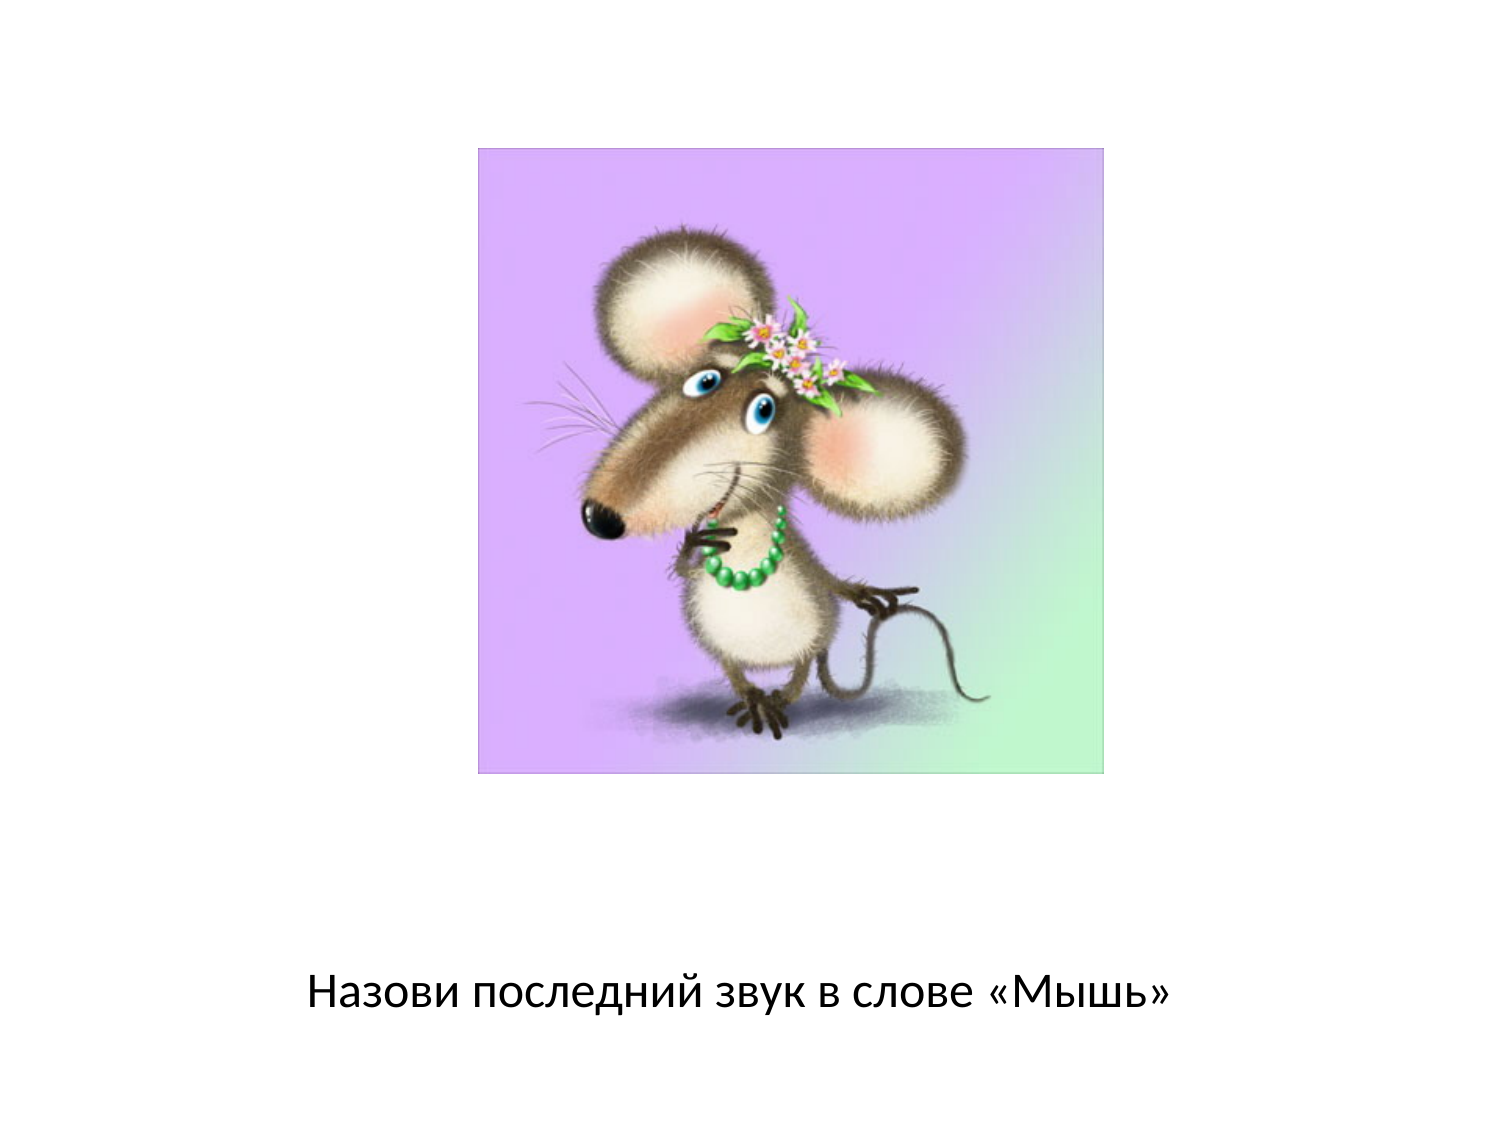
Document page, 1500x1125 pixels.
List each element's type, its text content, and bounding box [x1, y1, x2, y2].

picture [478, 148, 1104, 775]
title Назови последний звук в слове «Мышь» [64, 893, 1415, 1081]
